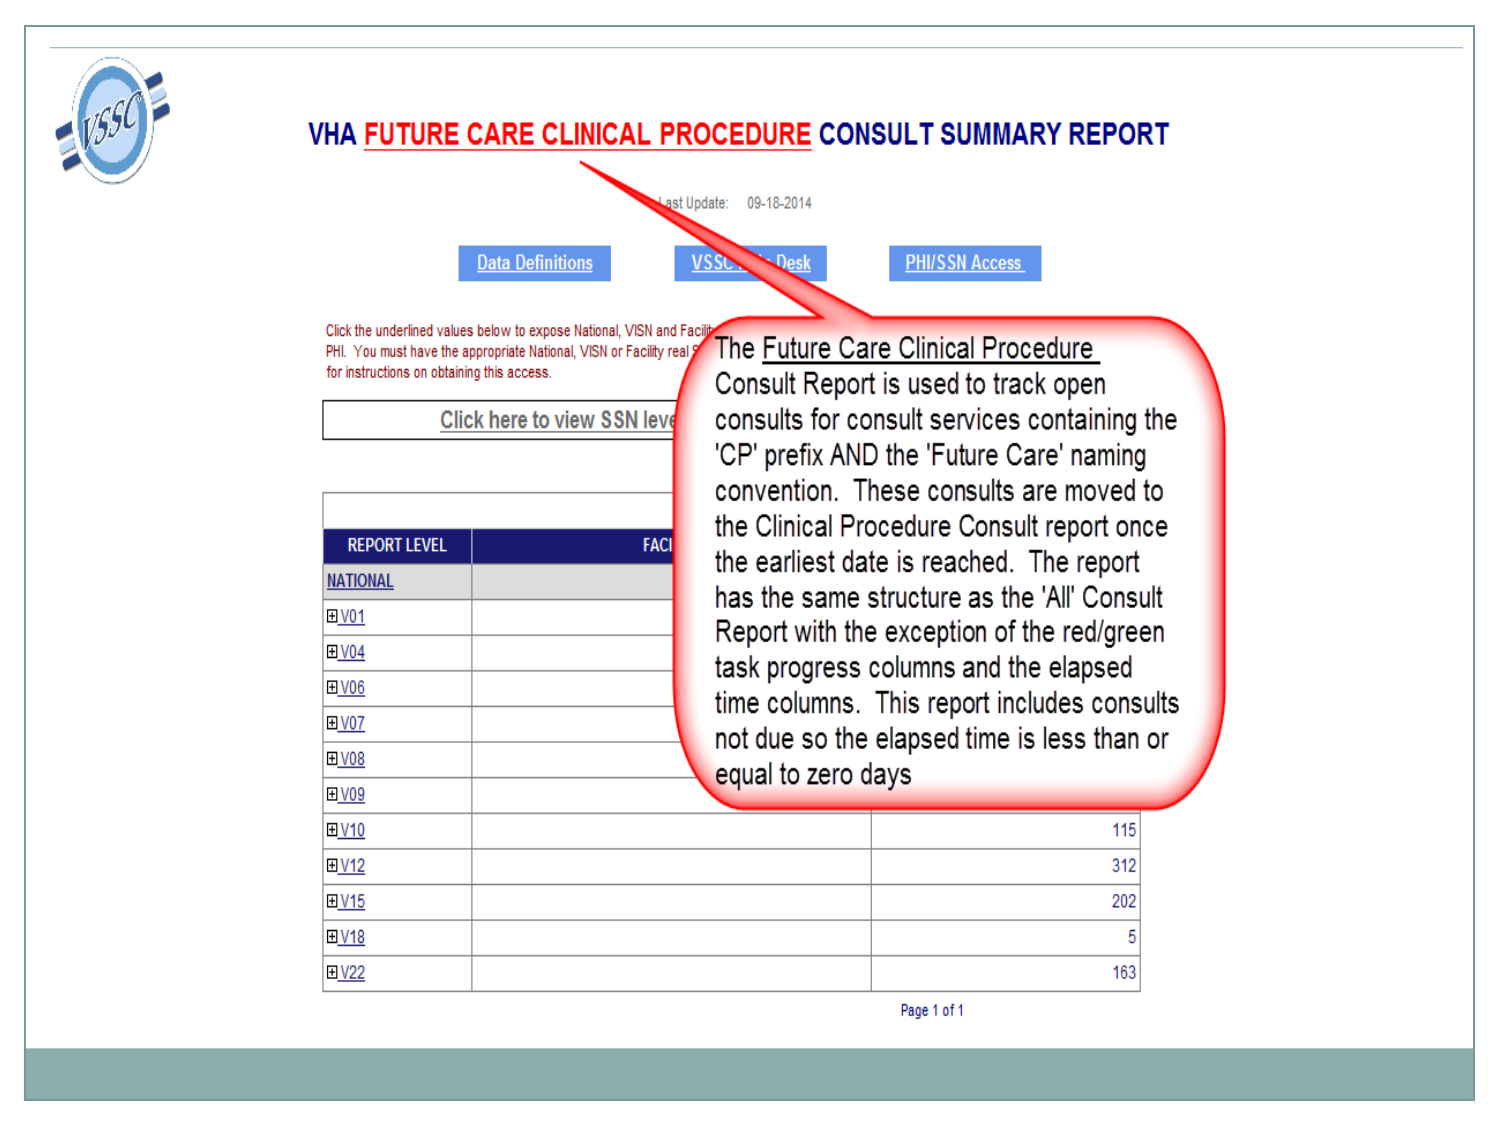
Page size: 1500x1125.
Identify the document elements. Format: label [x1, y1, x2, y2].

picture [49, 47, 1463, 1026]
